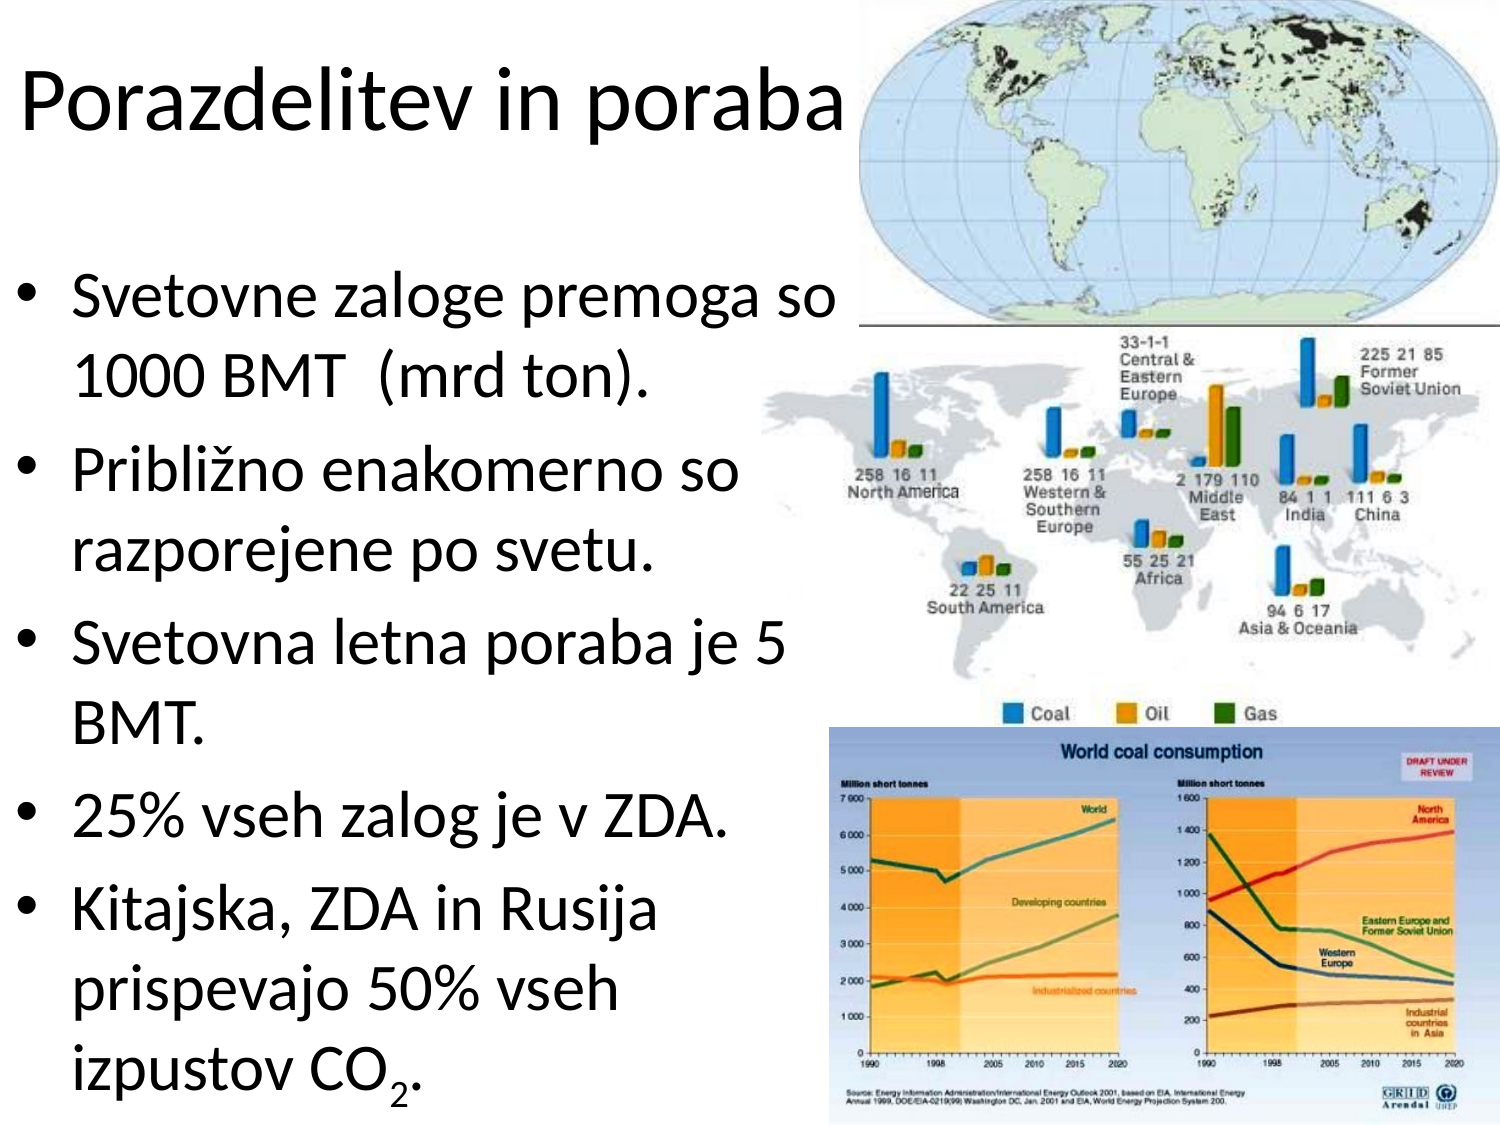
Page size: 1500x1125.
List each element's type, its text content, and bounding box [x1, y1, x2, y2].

list Svetovne zaloge premoga so 1000 BMT (mrd ton). Približno enakomerno so razporejene po svetu. Svetovna letna poraba je 5 BMT. 25% vseh zalog je v ZDA. Kitajska, ZDA in Rusija prispevajo 50% vseh izpustov CO2. [0, 243, 854, 1125]
picture [760, 0, 1500, 1125]
title Porazdelitev in poraba [0, 0, 857, 188]
